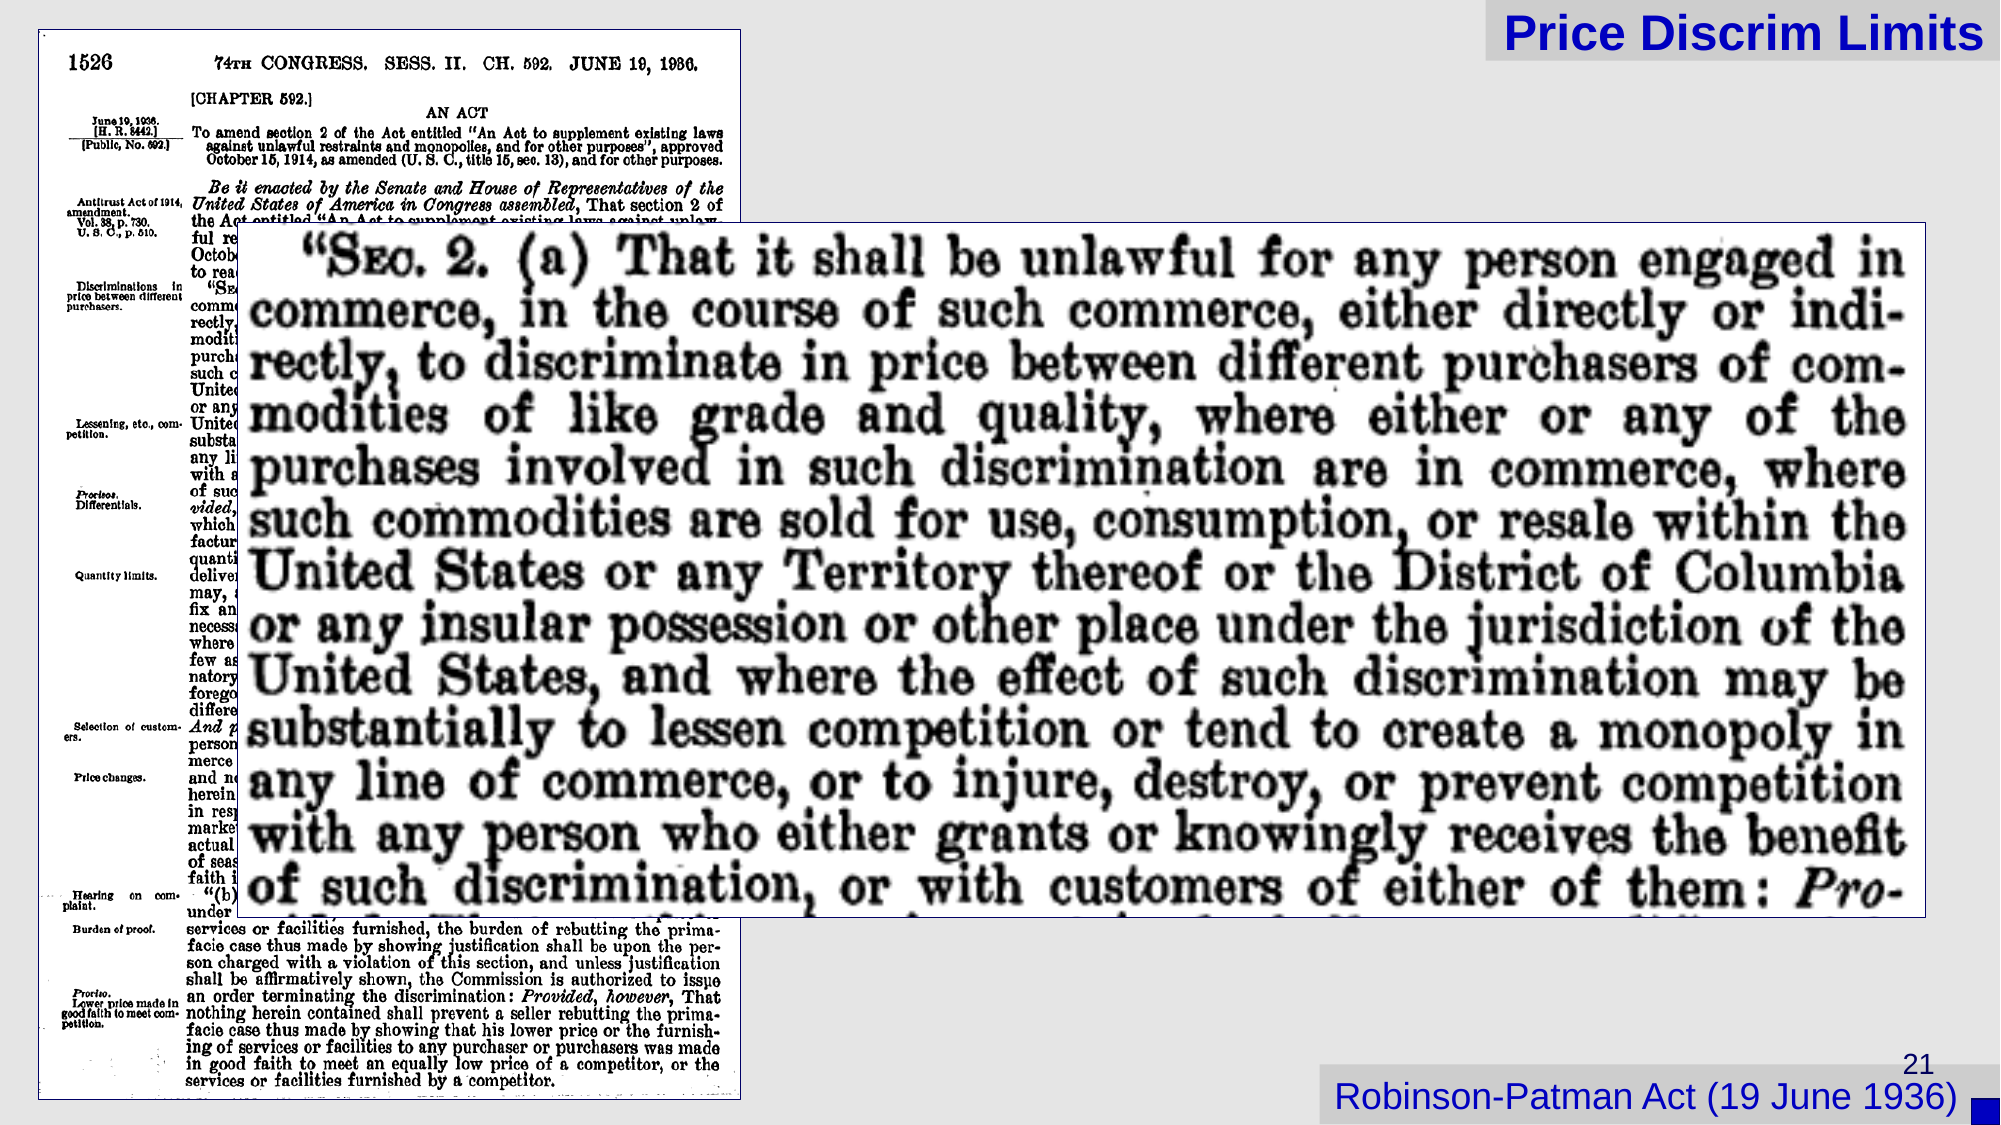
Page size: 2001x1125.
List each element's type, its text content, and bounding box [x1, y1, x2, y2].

slide_number 21 [1533, 1024, 1951, 1064]
text_box [1971, 1099, 2000, 1125]
title Price Discrim Limits [1485, 0, 2000, 61]
text_box Robinson-Patman Act (19 June 1936) [1319, 1064, 2000, 1125]
picture [38, 29, 1926, 1100]
